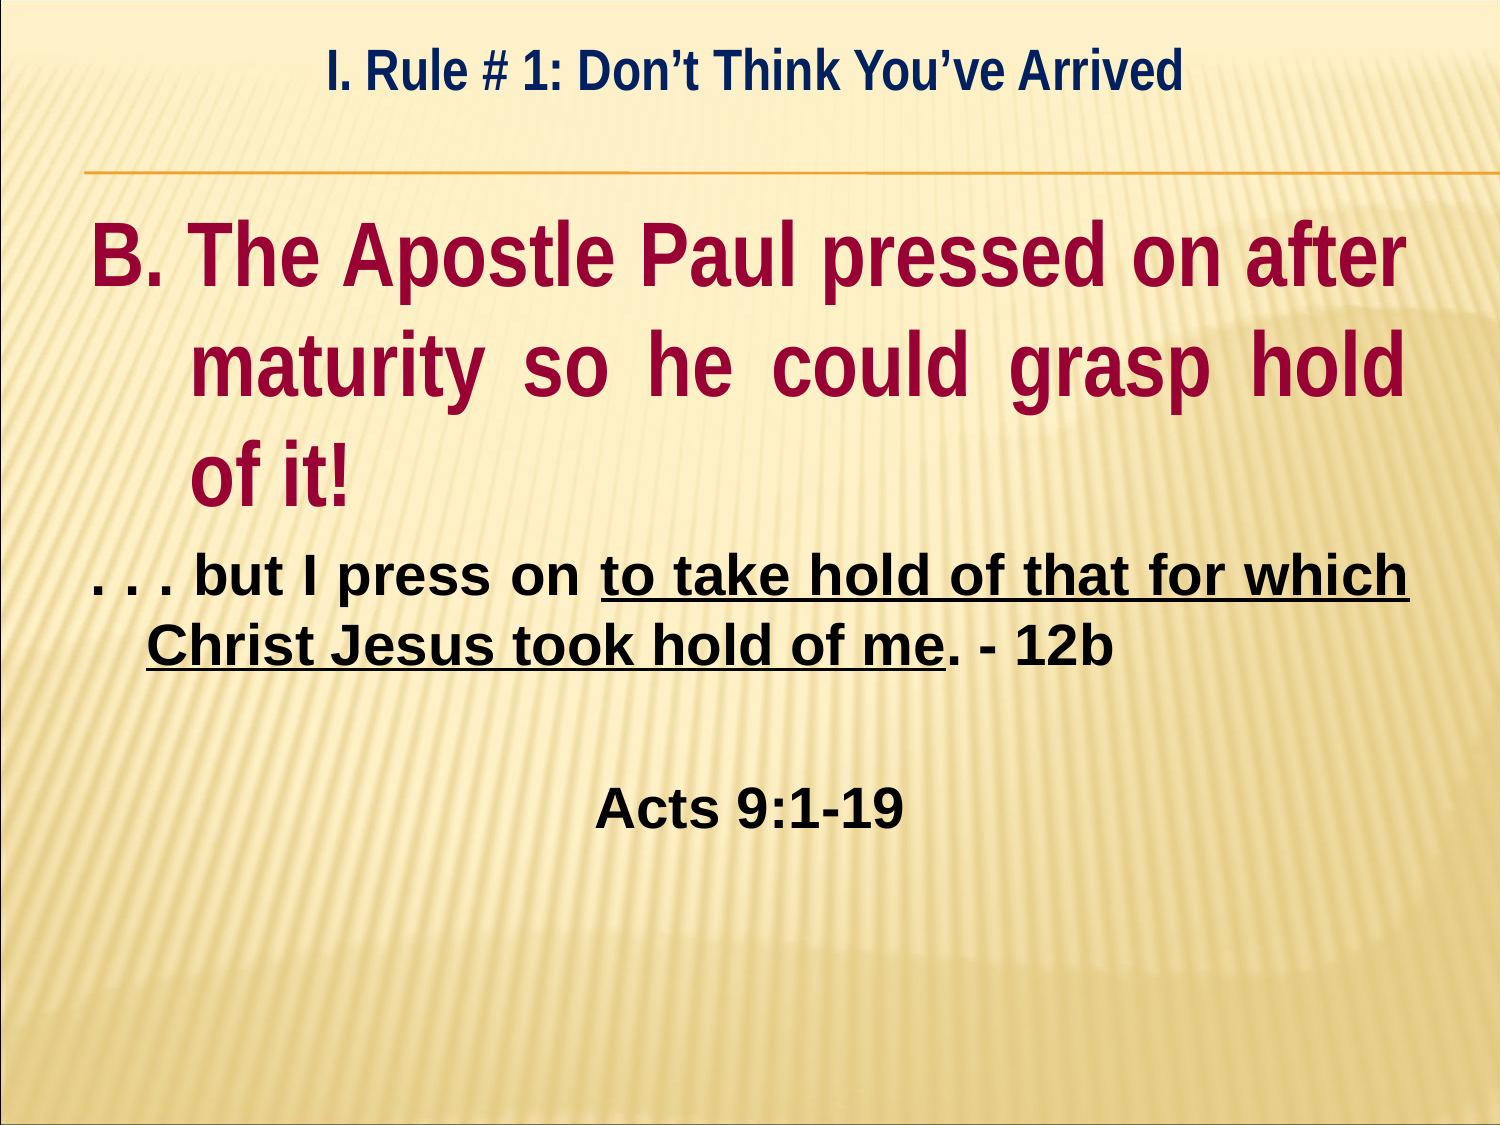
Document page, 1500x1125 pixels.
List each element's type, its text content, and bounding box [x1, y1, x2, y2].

text_box I. Rule # 1: Don’t Think You’ve Arrived [124, 24, 1413, 110]
list B. The Apostle Paul pressed on after maturity so he could grasp hold of it! . . . but I press on to take hold of that for which Christ Jesus took hold of me. - 12b Acts 9:1-19 [75, 187, 1425, 1075]
picture [0, 0, 1500, 1125]
